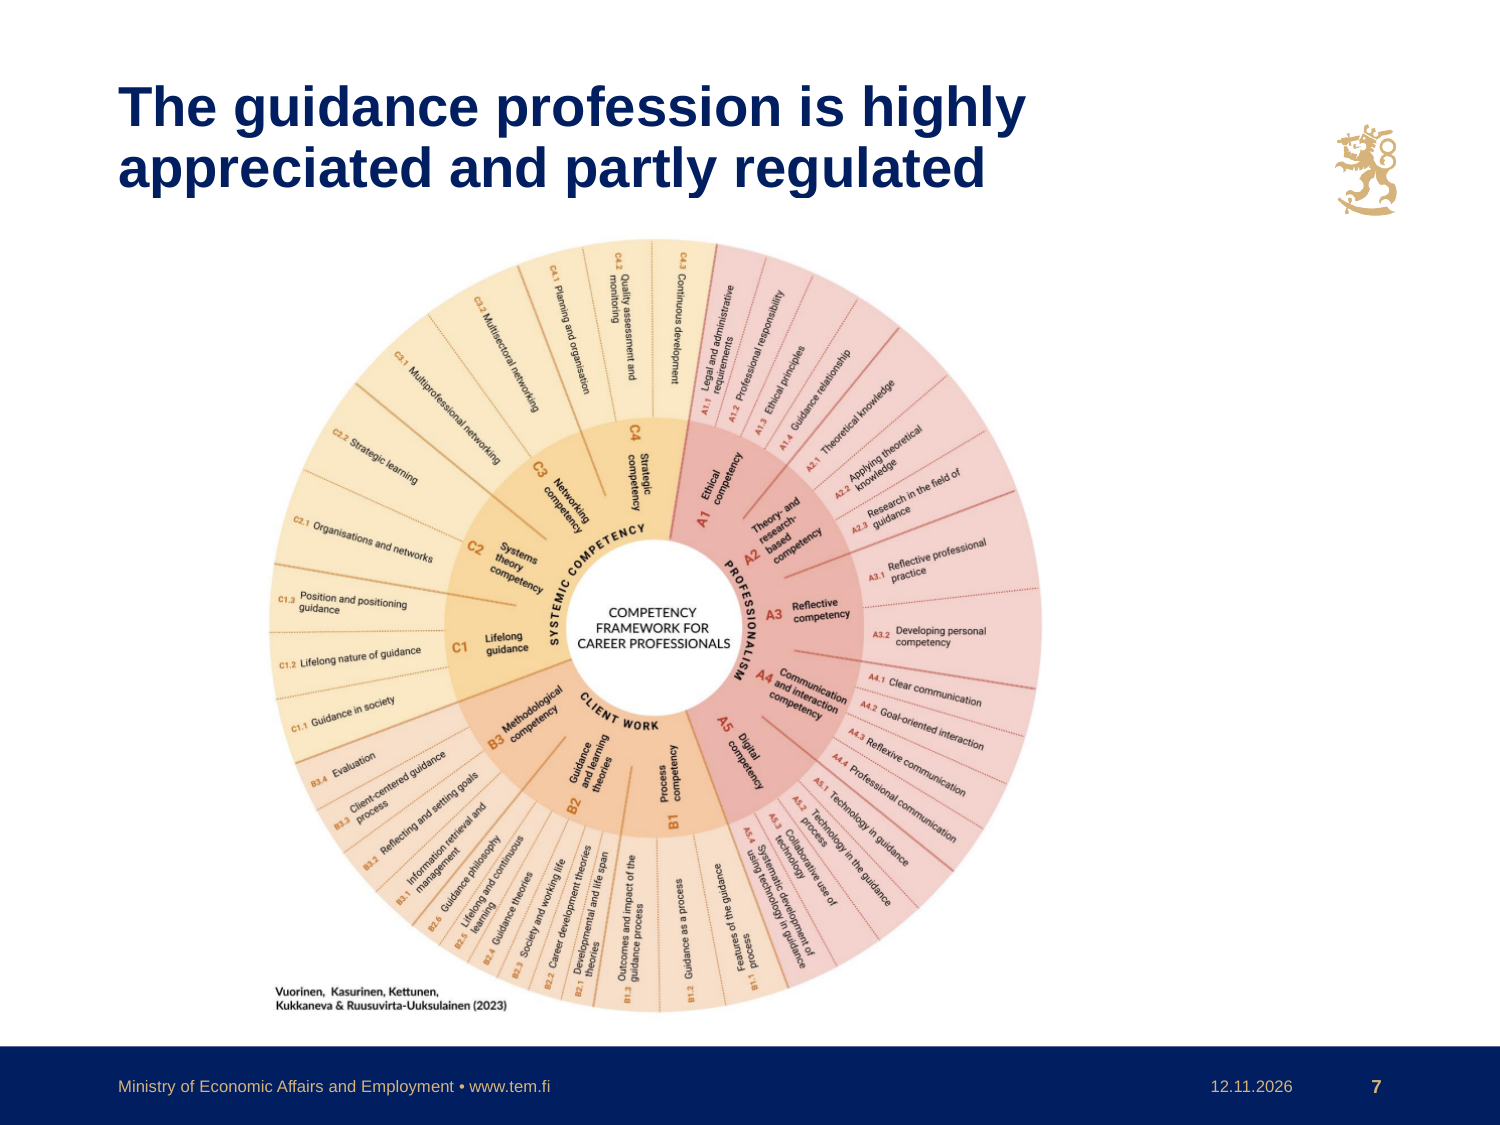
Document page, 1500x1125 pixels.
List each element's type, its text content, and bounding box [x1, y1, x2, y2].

picture [138, 198, 1157, 1039]
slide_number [1192, 1068, 1308, 1103]
footer Ministry of Economic Affairs and Employment • www.tem.fi [103, 1068, 609, 1103]
title The guidance profession is highly appreciated and partly regulated [103, 27, 1309, 251]
picture [1335, 124, 1397, 216]
slide_number 7 [1308, 1068, 1397, 1103]
